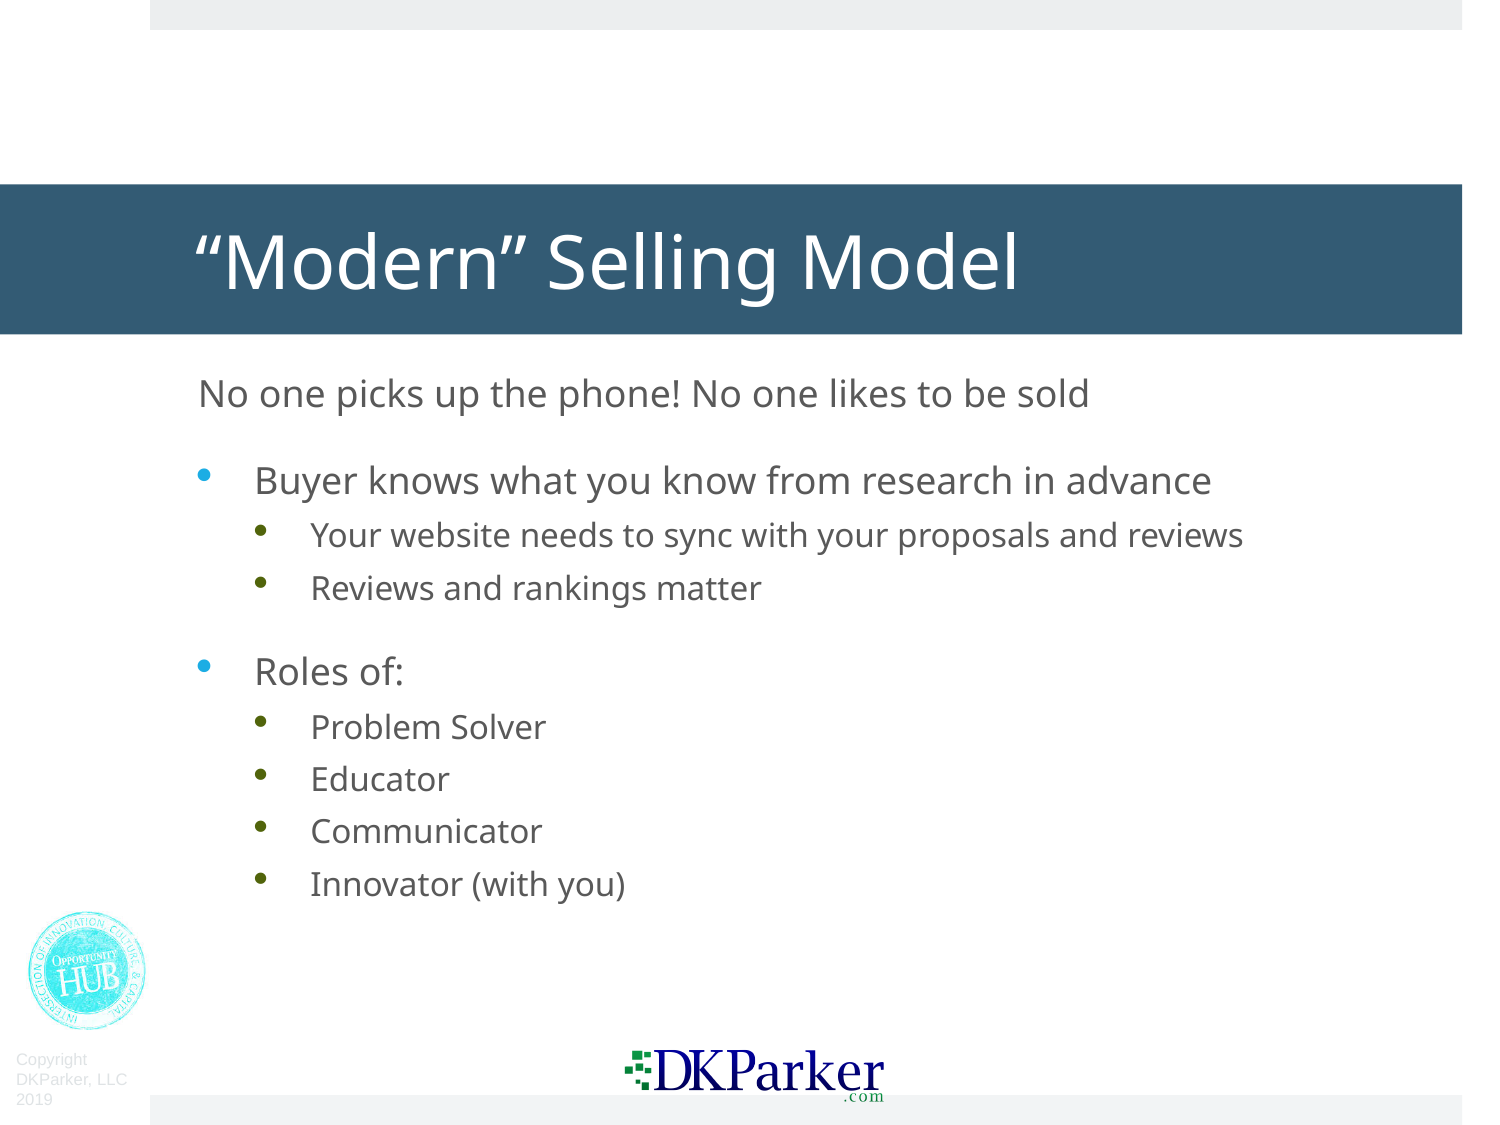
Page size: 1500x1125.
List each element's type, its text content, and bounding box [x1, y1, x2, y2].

picture [606, 1014, 894, 1125]
title “Modern” Selling Model [0, 184, 1463, 335]
list No one picks up the phone! No one likes to be sold Buyer knows what you know from research in advance Your website needs to sync with your proposals and reviews Reviews and rankings matter Roles of: Problem Solver Educator Communicator Innovator (with you) [182, 362, 1432, 965]
picture [0, 911, 175, 1030]
